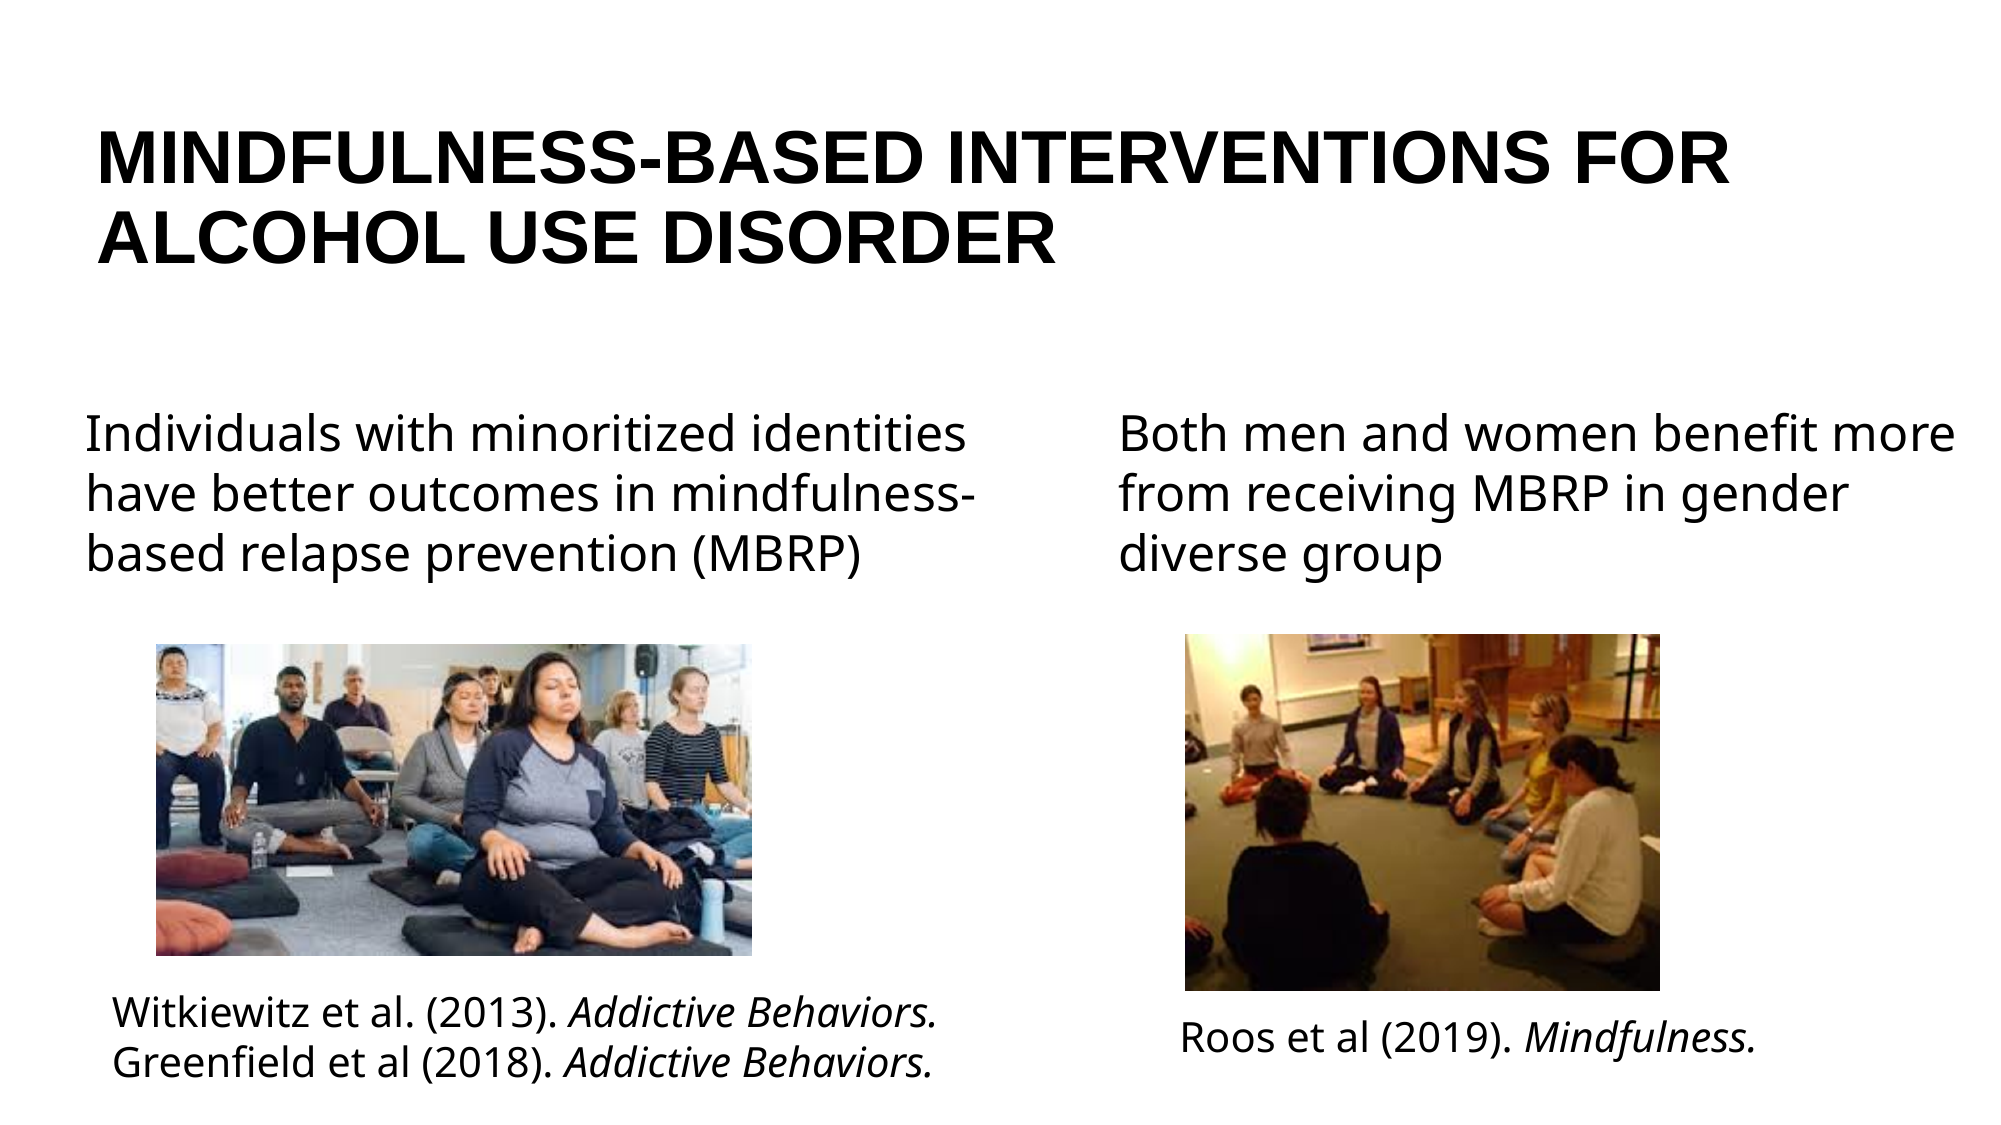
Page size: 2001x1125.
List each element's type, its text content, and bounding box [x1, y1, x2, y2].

picture [155, 644, 752, 957]
text_box Roos et al (2019). Mindfulness. [1164, 1003, 1923, 1069]
text_box Individuals with minoritized identities have better outcomes in mindfulness-based relapse prevention (MBRP) [70, 394, 1086, 590]
picture [1184, 634, 1660, 991]
text_box Witkiewitz et al. (2013). Addictive Behaviors. Greenfield et al (2018). Addictive Behaviors. [96, 978, 969, 1094]
text_box Both men and women benefit more from receiving MBRP in gender diverse group [1103, 394, 2000, 590]
title MINDFULNESS-BASED INTERVENTIONS FOR ALCOHOL USE DISORDER [96, 118, 1833, 237]
